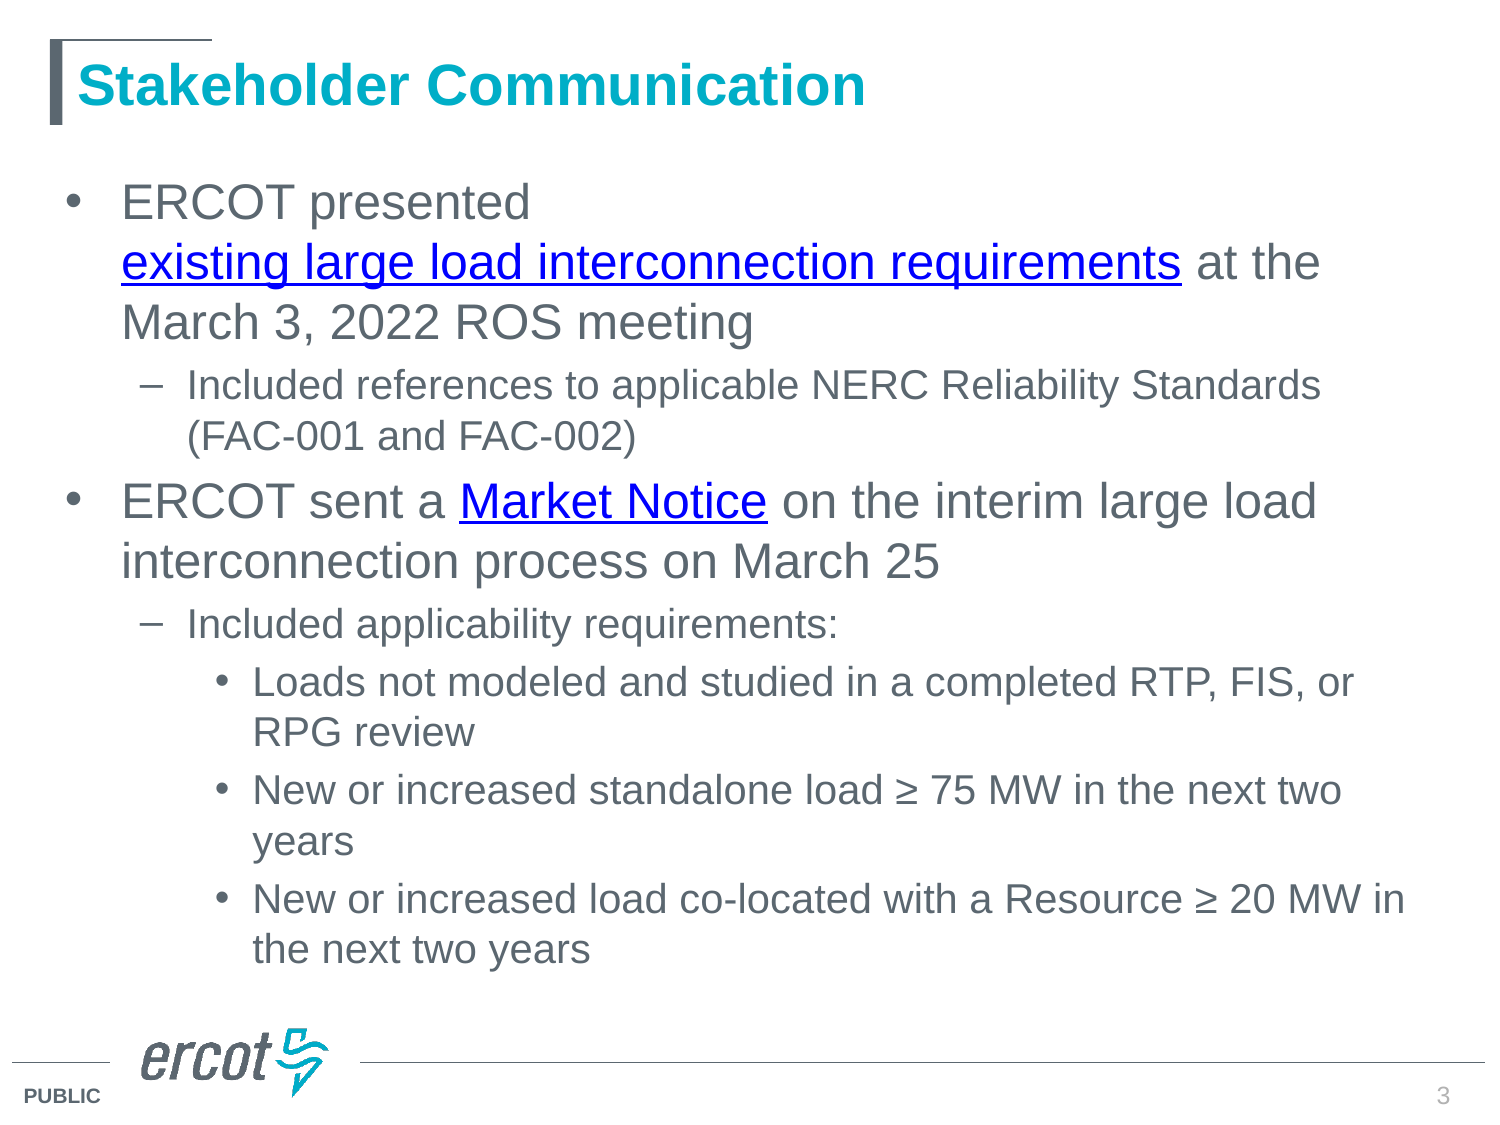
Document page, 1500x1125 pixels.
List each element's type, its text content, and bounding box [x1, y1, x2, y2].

picture [137, 1024, 332, 1100]
slide_number 3 [1400, 1076, 1488, 1113]
list ERCOT presented existing large load interconnection requirements at the March 3, 2022 ROS meeting Included references to applicable NERC Reliability Standards (FAC-001 and FAC-002) ERCOT sent a Market Notice on the interim large load interconnection process on March 25 Included applicability requirements: Loads not modeled and studied in a completed RTP, FIS, or RPG review New or increased standalone load ≥ 75 MW in the next two years New or increased load co-located with a Resource ≥ 20 MW in the next two years [50, 162, 1450, 992]
title Stakeholder Communication [62, 39, 1450, 125]
